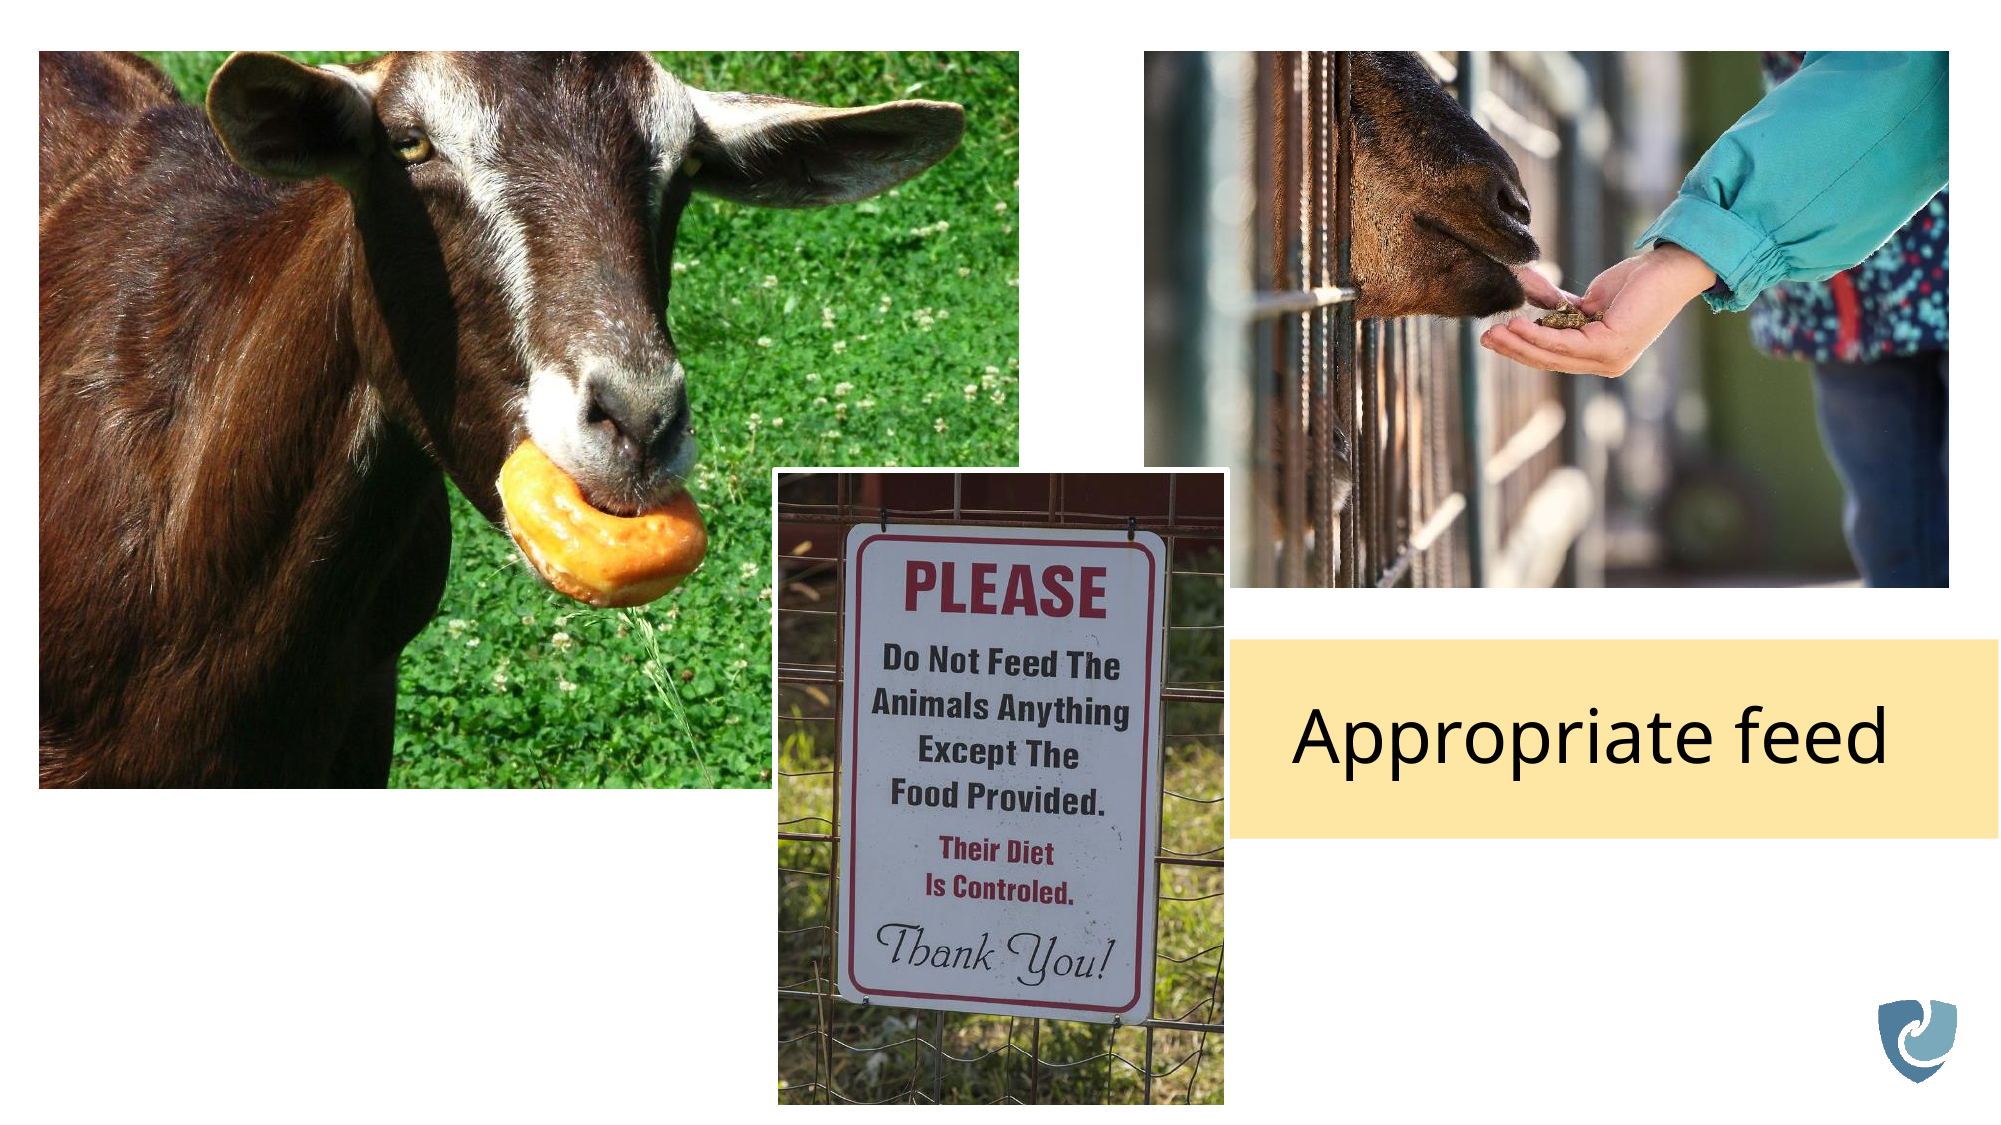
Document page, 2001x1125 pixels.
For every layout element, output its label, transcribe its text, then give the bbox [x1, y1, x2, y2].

title Appropriate feed [1230, 639, 1999, 839]
picture [1870, 992, 1966, 1090]
picture [39, 51, 1224, 1105]
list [1144, 51, 1950, 589]
